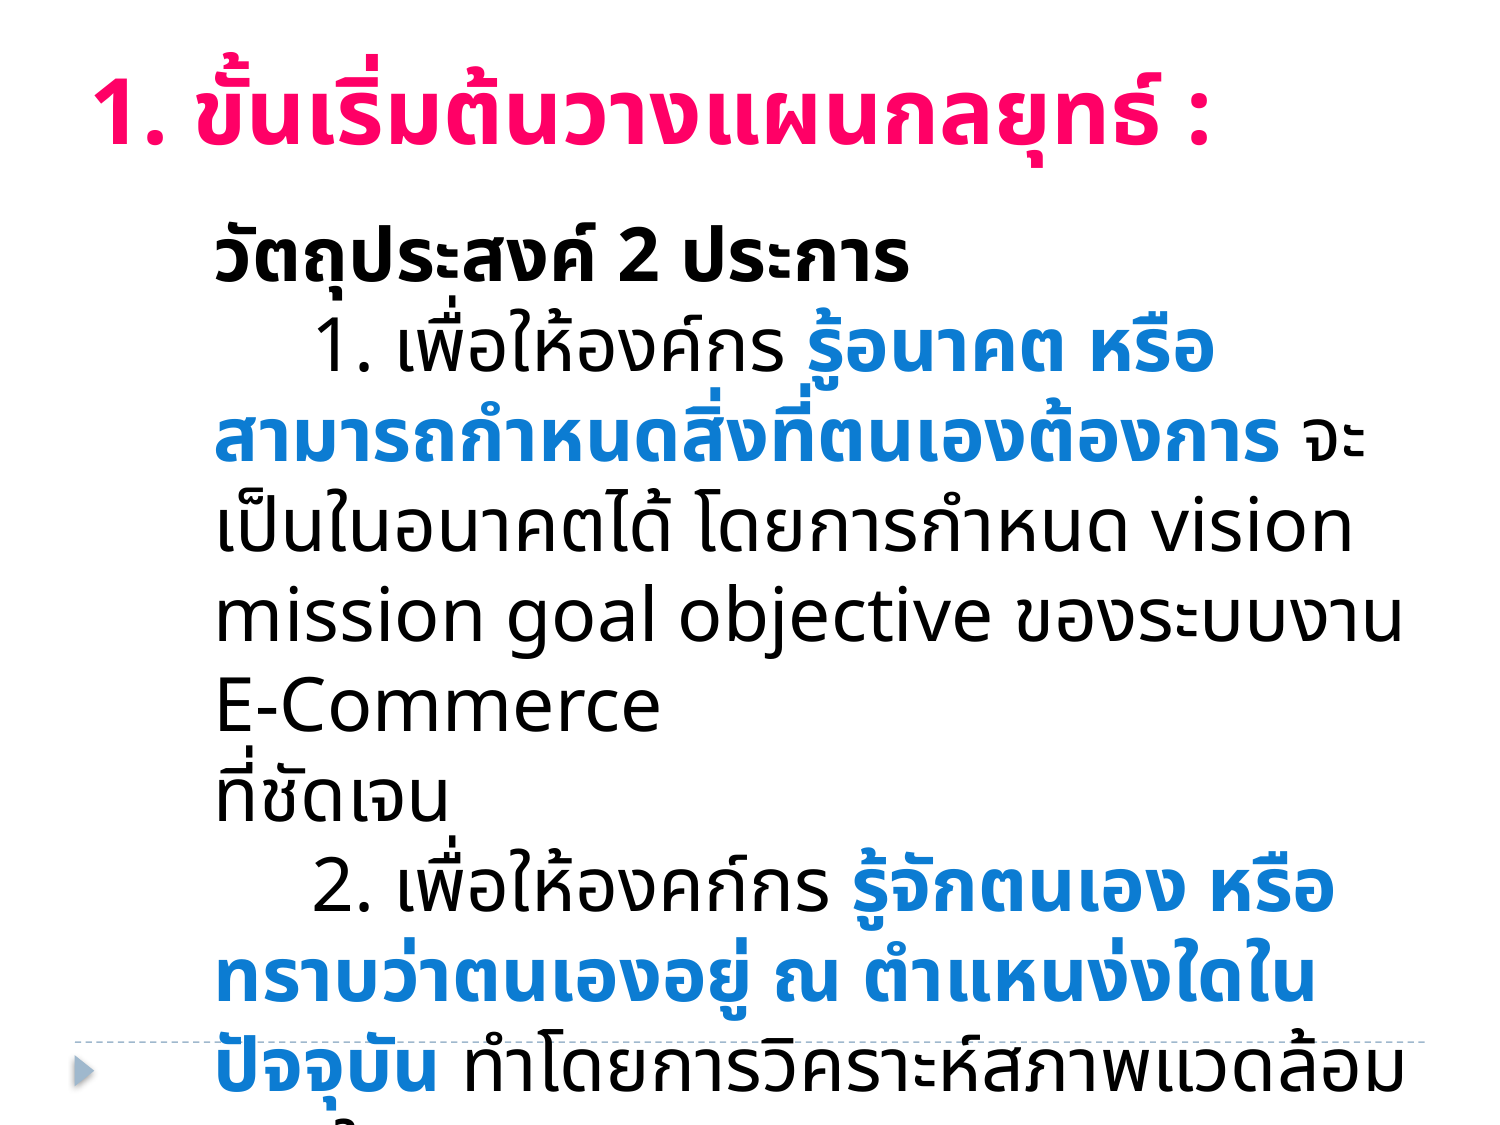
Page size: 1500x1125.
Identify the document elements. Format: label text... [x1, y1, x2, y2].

text_box 1. ขั้นเริ่มต้นวางแผนกลยุทธ์ : [74, 45, 1425, 173]
text_box วัตถุประสงค์ 2 ประการ 1. เพื่อให้องค์กร รู้อนาคต หรือสามารถกำหนดสิ่งที่ตนเองต้องการ จะเป็นในอนาคตได้ โดยการกำหนด vision mission goal objective ของระบบงาน E-Commerce ที่ชัดเจน 2. เพื่อให้องคก์กร รู้จักตนเอง หรือทราบว่าตนเองอยู่ ณ ตำแหนง่งใดในปัจจุบัน ทำโดยการวิคราะห์สภาพแวดล้อมภายในและภายนอก [199, 199, 1465, 1125]
